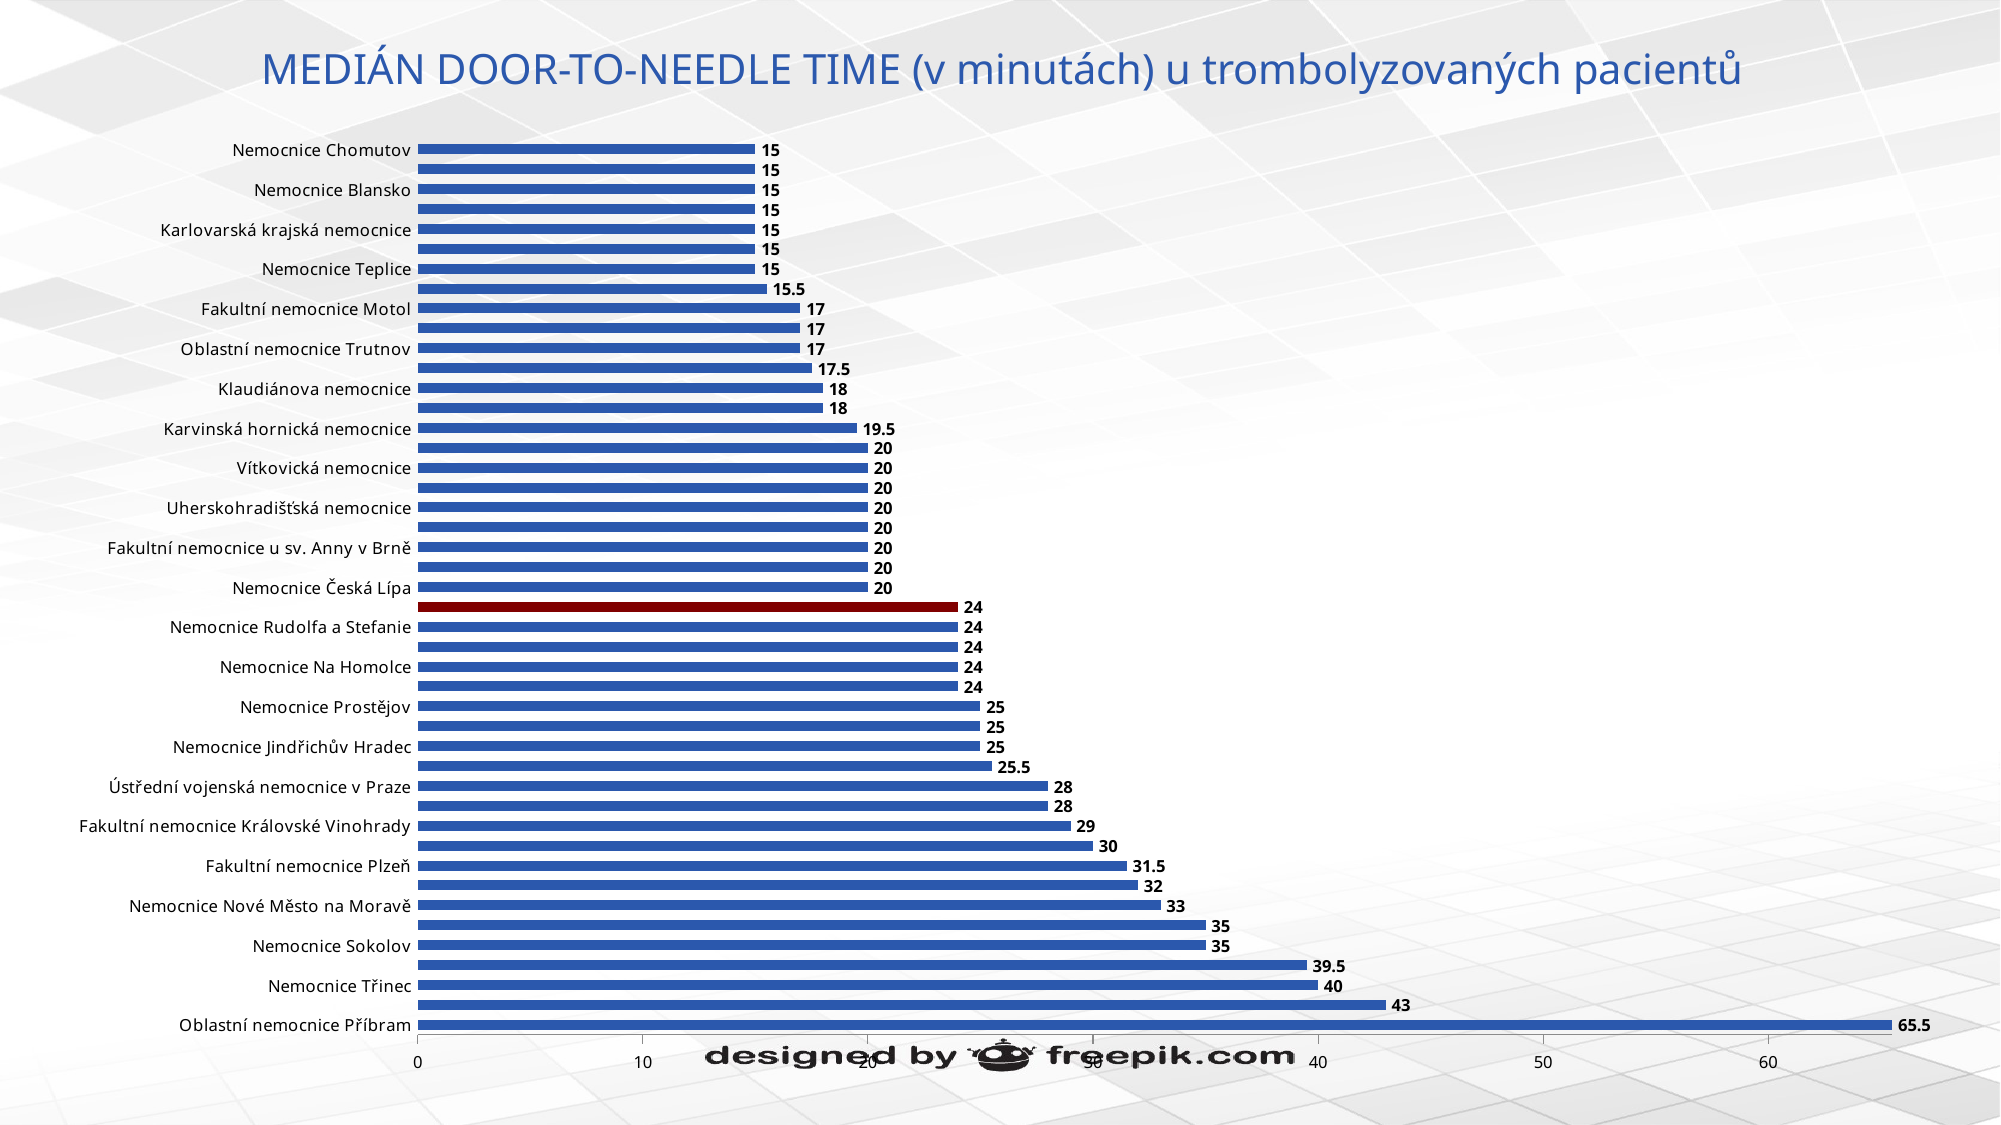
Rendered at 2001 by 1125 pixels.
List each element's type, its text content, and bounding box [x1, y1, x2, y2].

chart [41, 118, 1932, 1093]
title MEDIÁN DOOR-TO-NEEDLE TIME (v minutách) u trombolyzovaných pacientů [43, 35, 1962, 107]
picture [0, 0, 2001, 1125]
